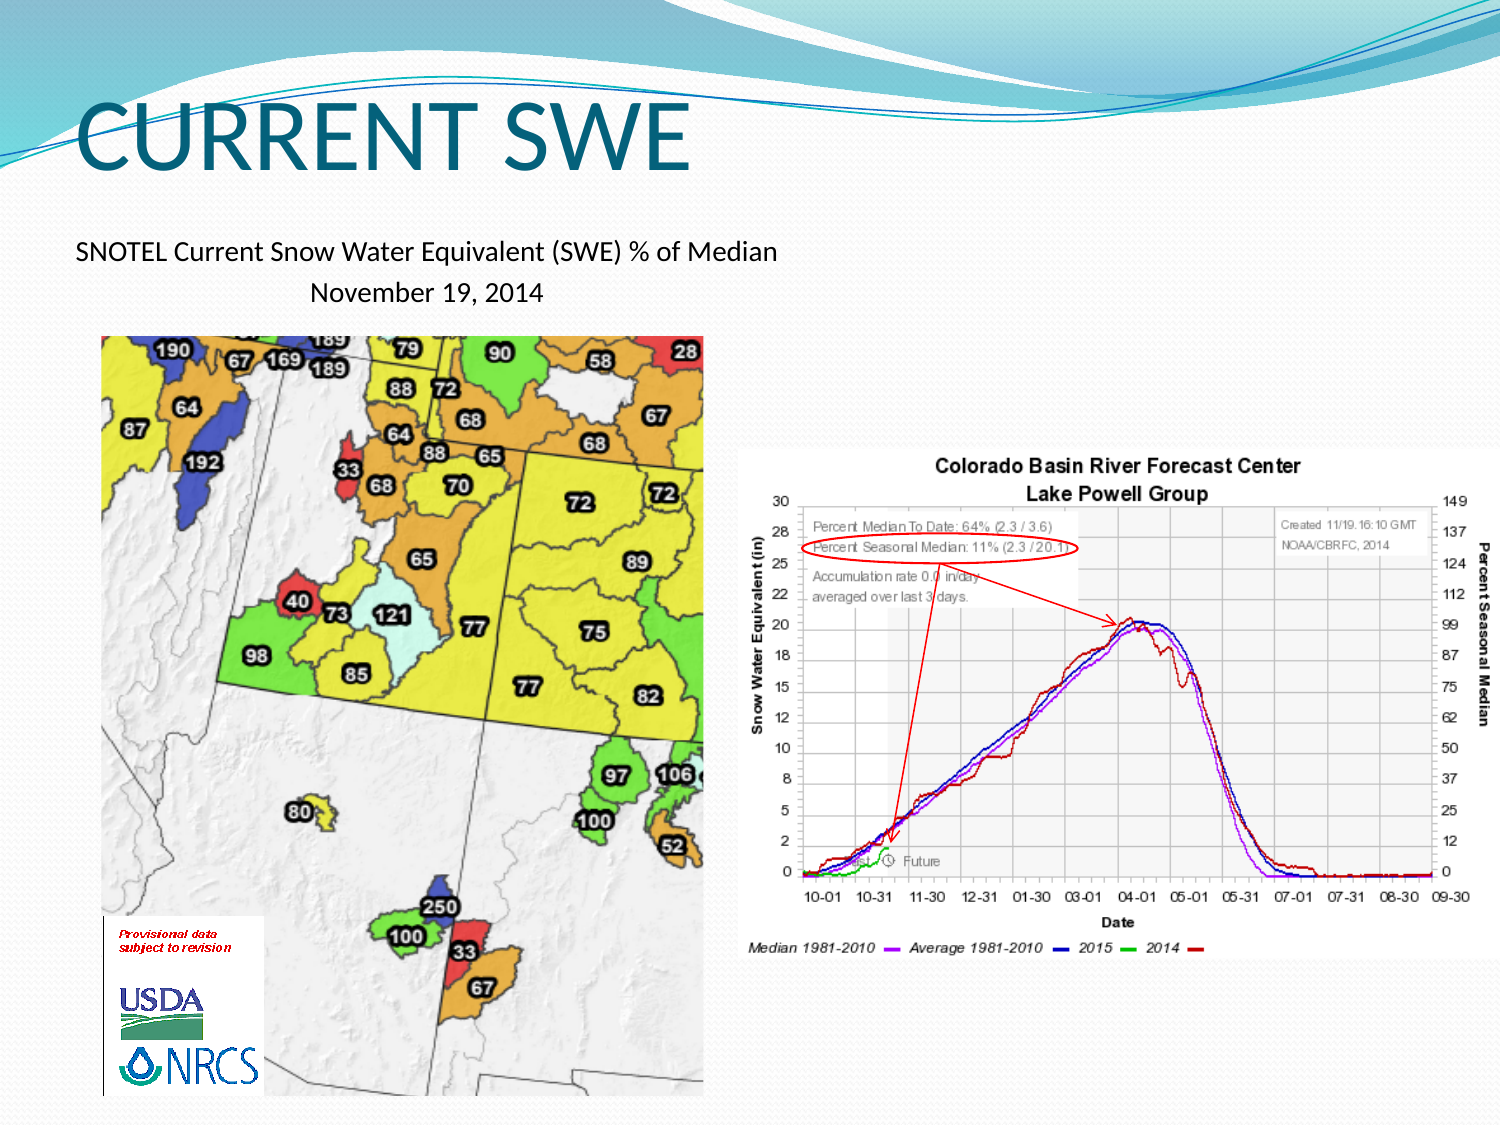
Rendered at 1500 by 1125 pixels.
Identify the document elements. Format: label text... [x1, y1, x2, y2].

title CURRENT SWE [75, 3, 1438, 191]
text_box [939, 563, 1118, 626]
text_box SNOTEL Current Snow Water Equivalent (SWE) % of Median November 19, 2014 [28, 225, 826, 333]
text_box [101, 335, 704, 1097]
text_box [890, 563, 941, 844]
picture [737, 449, 1500, 958]
